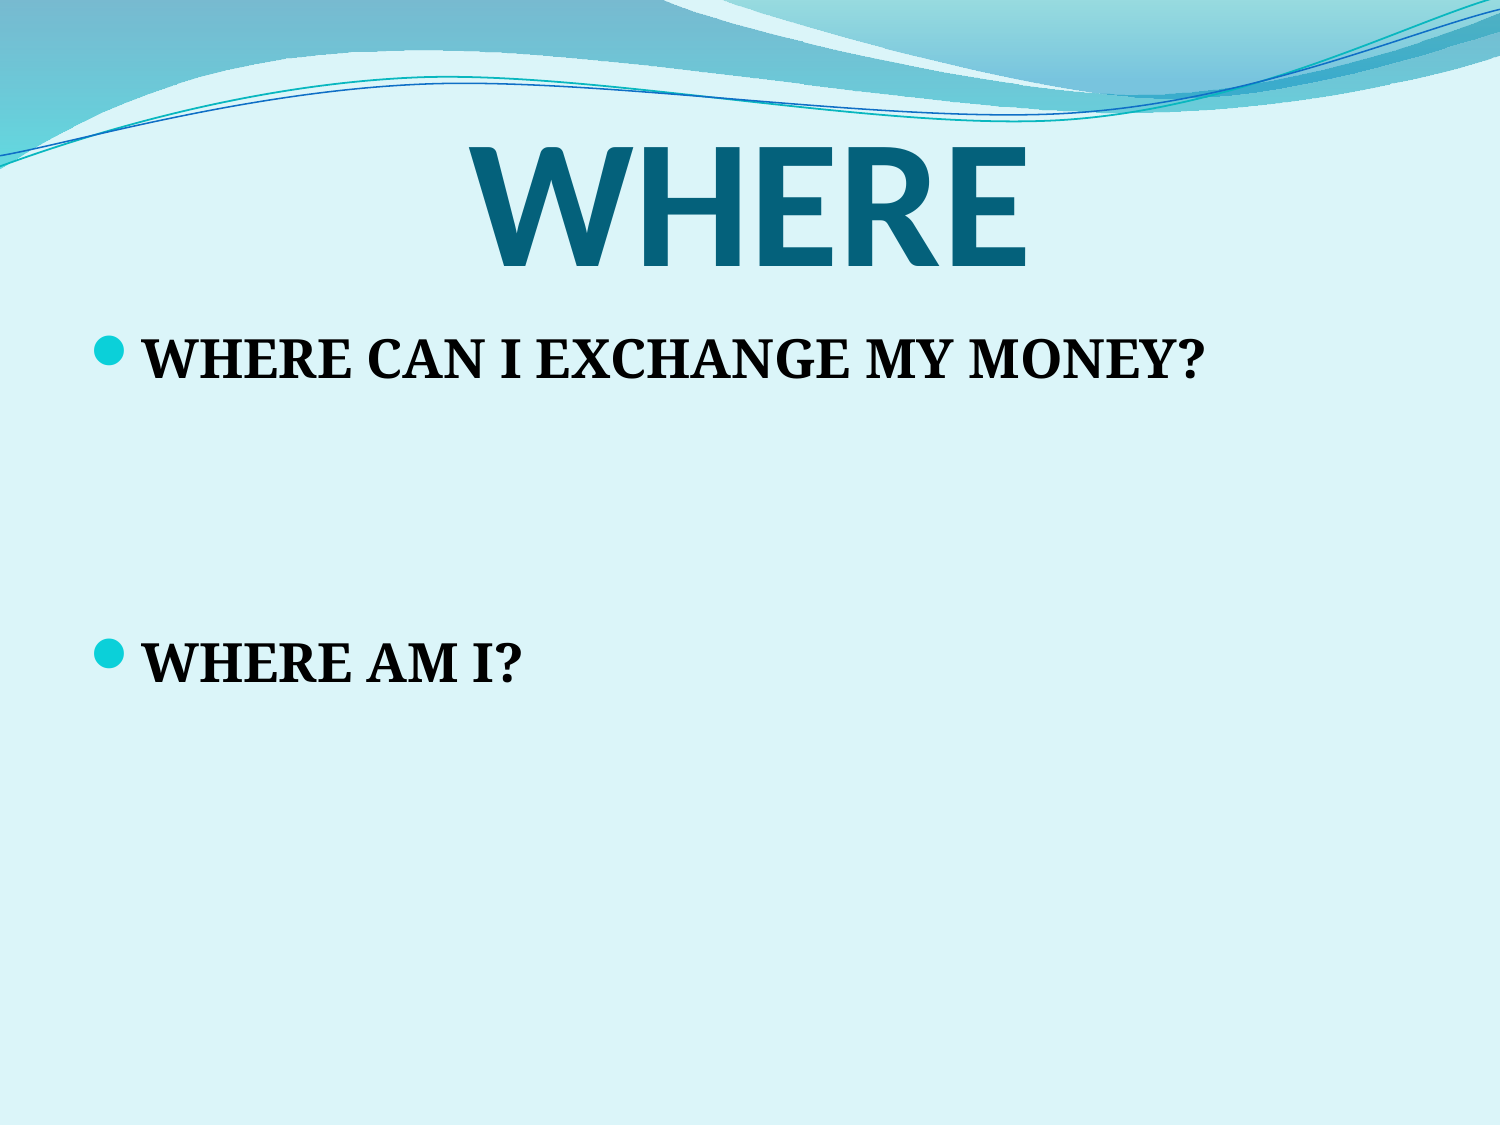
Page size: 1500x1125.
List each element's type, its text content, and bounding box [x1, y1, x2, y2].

list WHERE CAN I EXCHANGE MY MONEY? WHERE AM I? [75, 317, 1425, 1038]
title WHERE [75, 115, 1425, 303]
